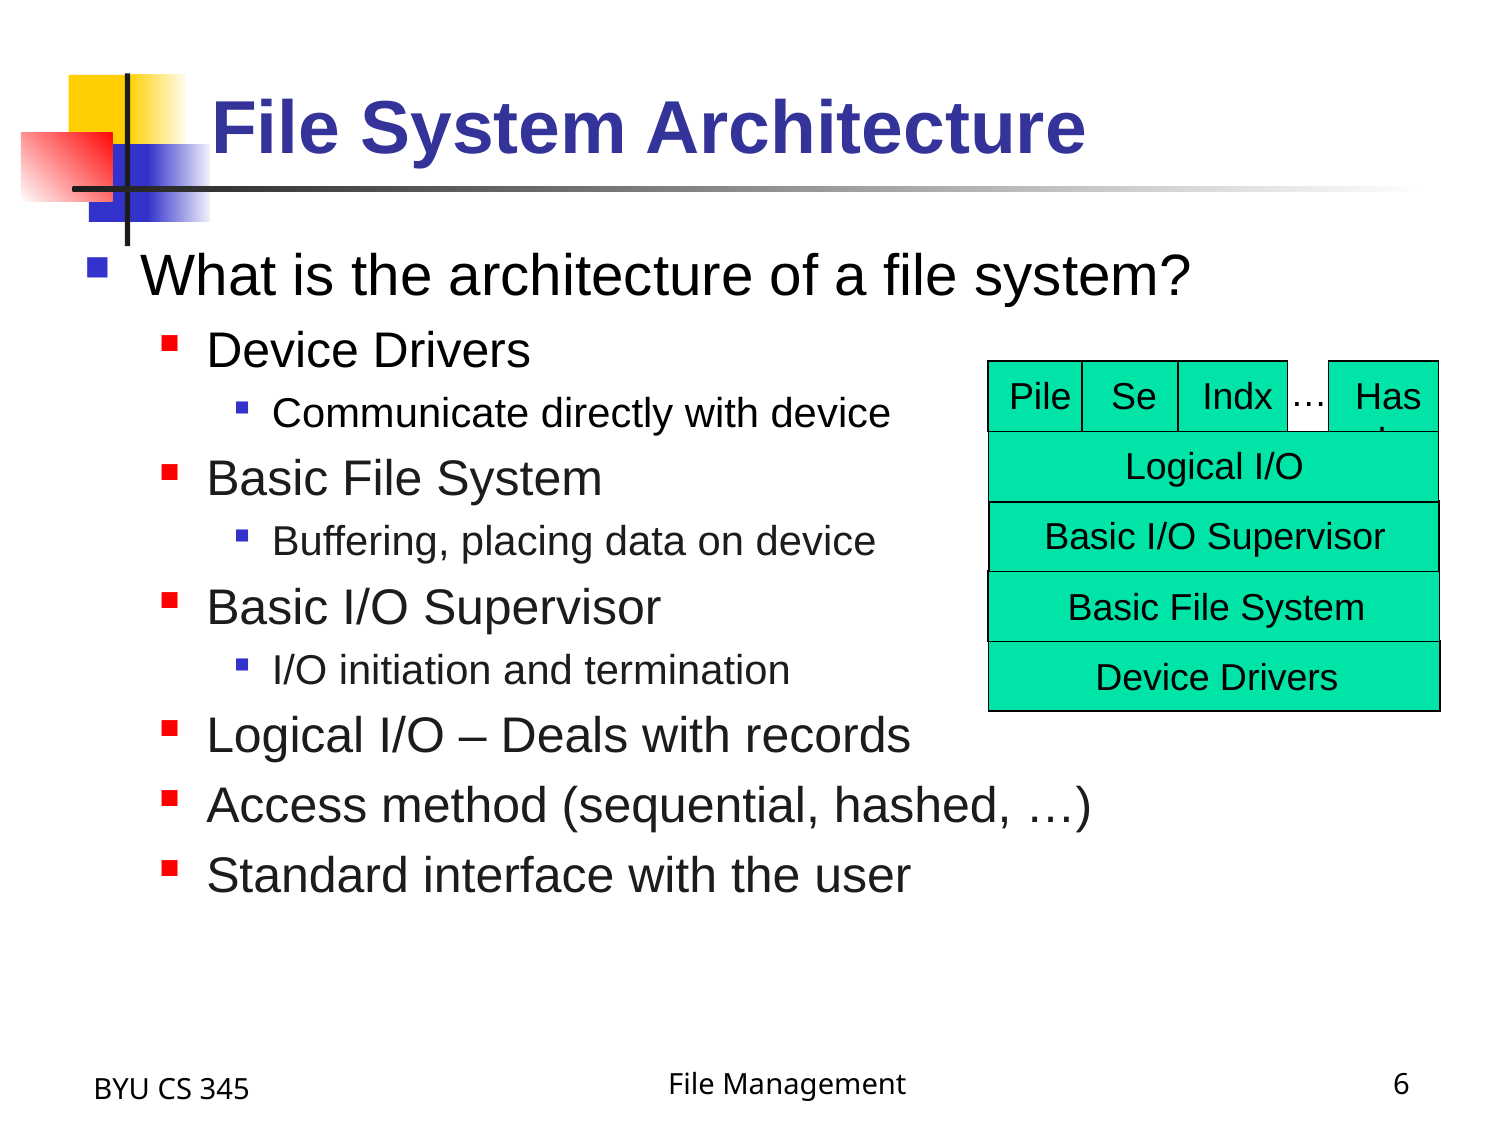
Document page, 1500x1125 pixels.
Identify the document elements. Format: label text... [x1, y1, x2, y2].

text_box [988, 431, 1439, 503]
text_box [987, 360, 1443, 432]
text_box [988, 647, 1441, 712]
footer File Management [549, 1038, 1025, 1113]
slide_number 6 [1112, 1037, 1425, 1113]
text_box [987, 577, 1440, 642]
title File System Architecture [196, 54, 1331, 176]
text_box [988, 510, 1440, 572]
slide_number BYU CS 345 [78, 1038, 391, 1113]
list What is the architecture of a file system? Device Drivers Communicate directly with device Basic File System Buffering, placing data on device Basic I/O Supervisor I/O initiation and termination Logical I/O – Deals with records Access method (sequential, hashed, …) Standard interface with the user [69, 229, 1412, 1038]
